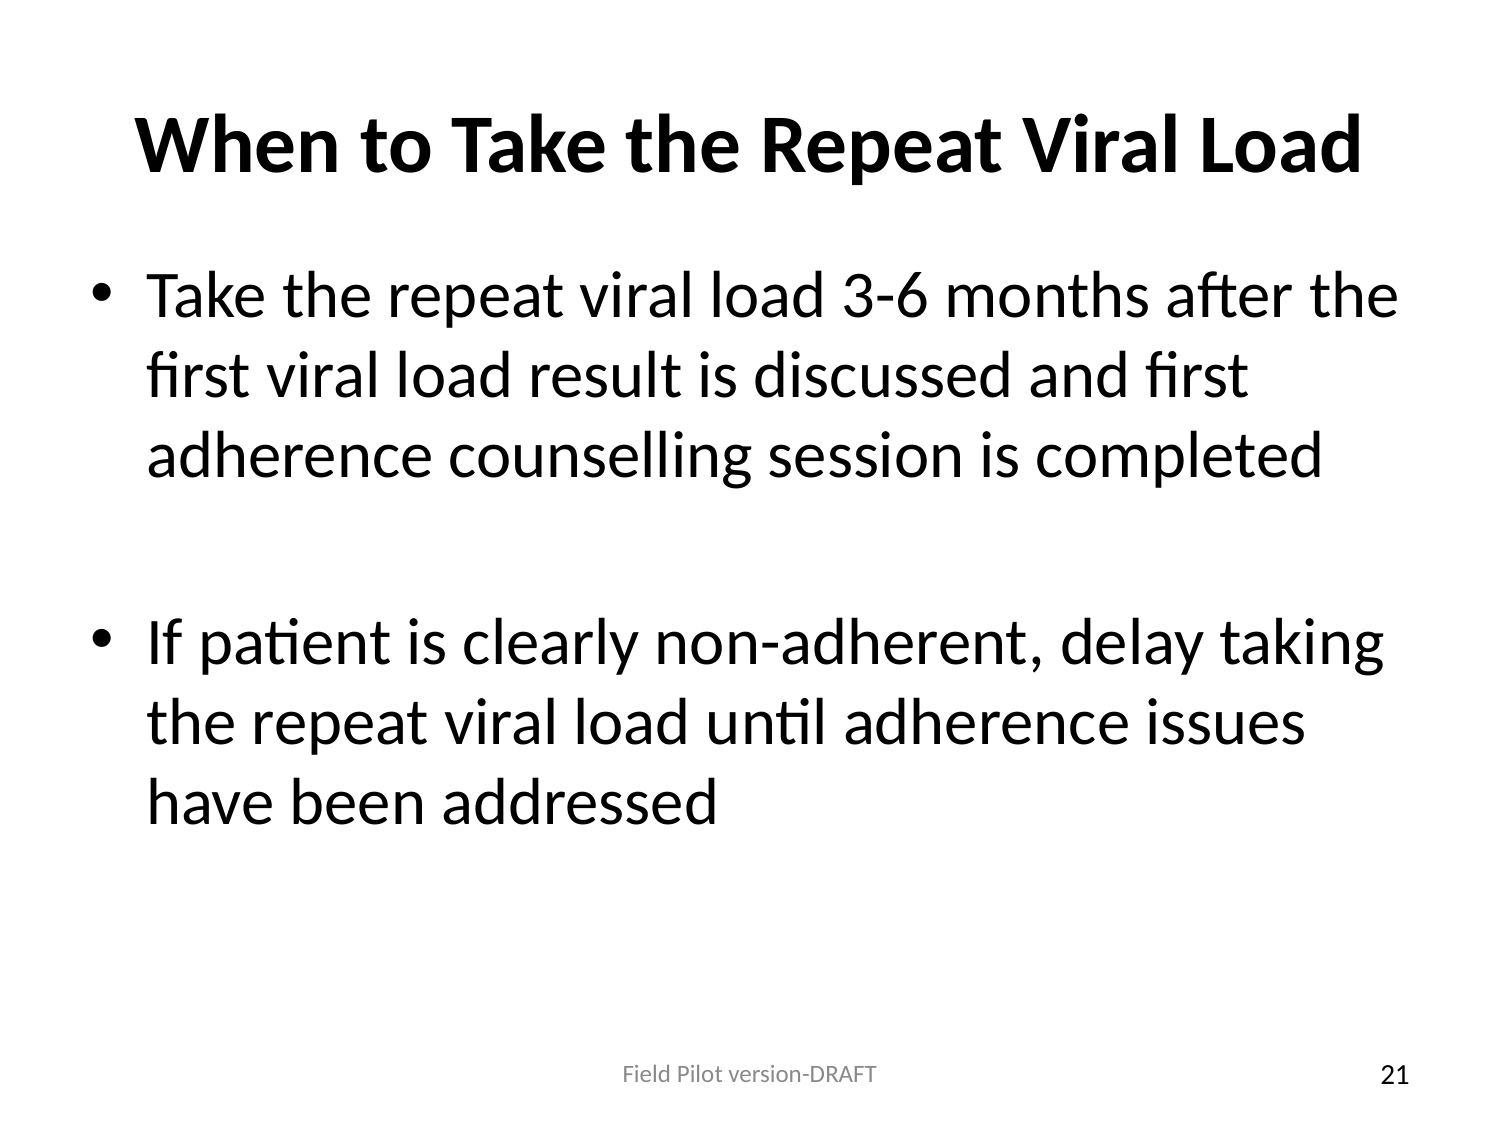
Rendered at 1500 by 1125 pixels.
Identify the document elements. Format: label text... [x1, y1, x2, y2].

title When to Take the Repeat Viral Load [75, 45, 1425, 233]
footer Field Pilot version-DRAFT [512, 1042, 988, 1103]
list Take the repeat viral load 3-6 months after the first viral load result is discussed and first adherence counselling session is completed If patient is clearly non-adherent, delay taking the repeat viral load until adherence issues have been addressed [75, 243, 1425, 1024]
slide_number 21 [1074, 1042, 1425, 1103]
